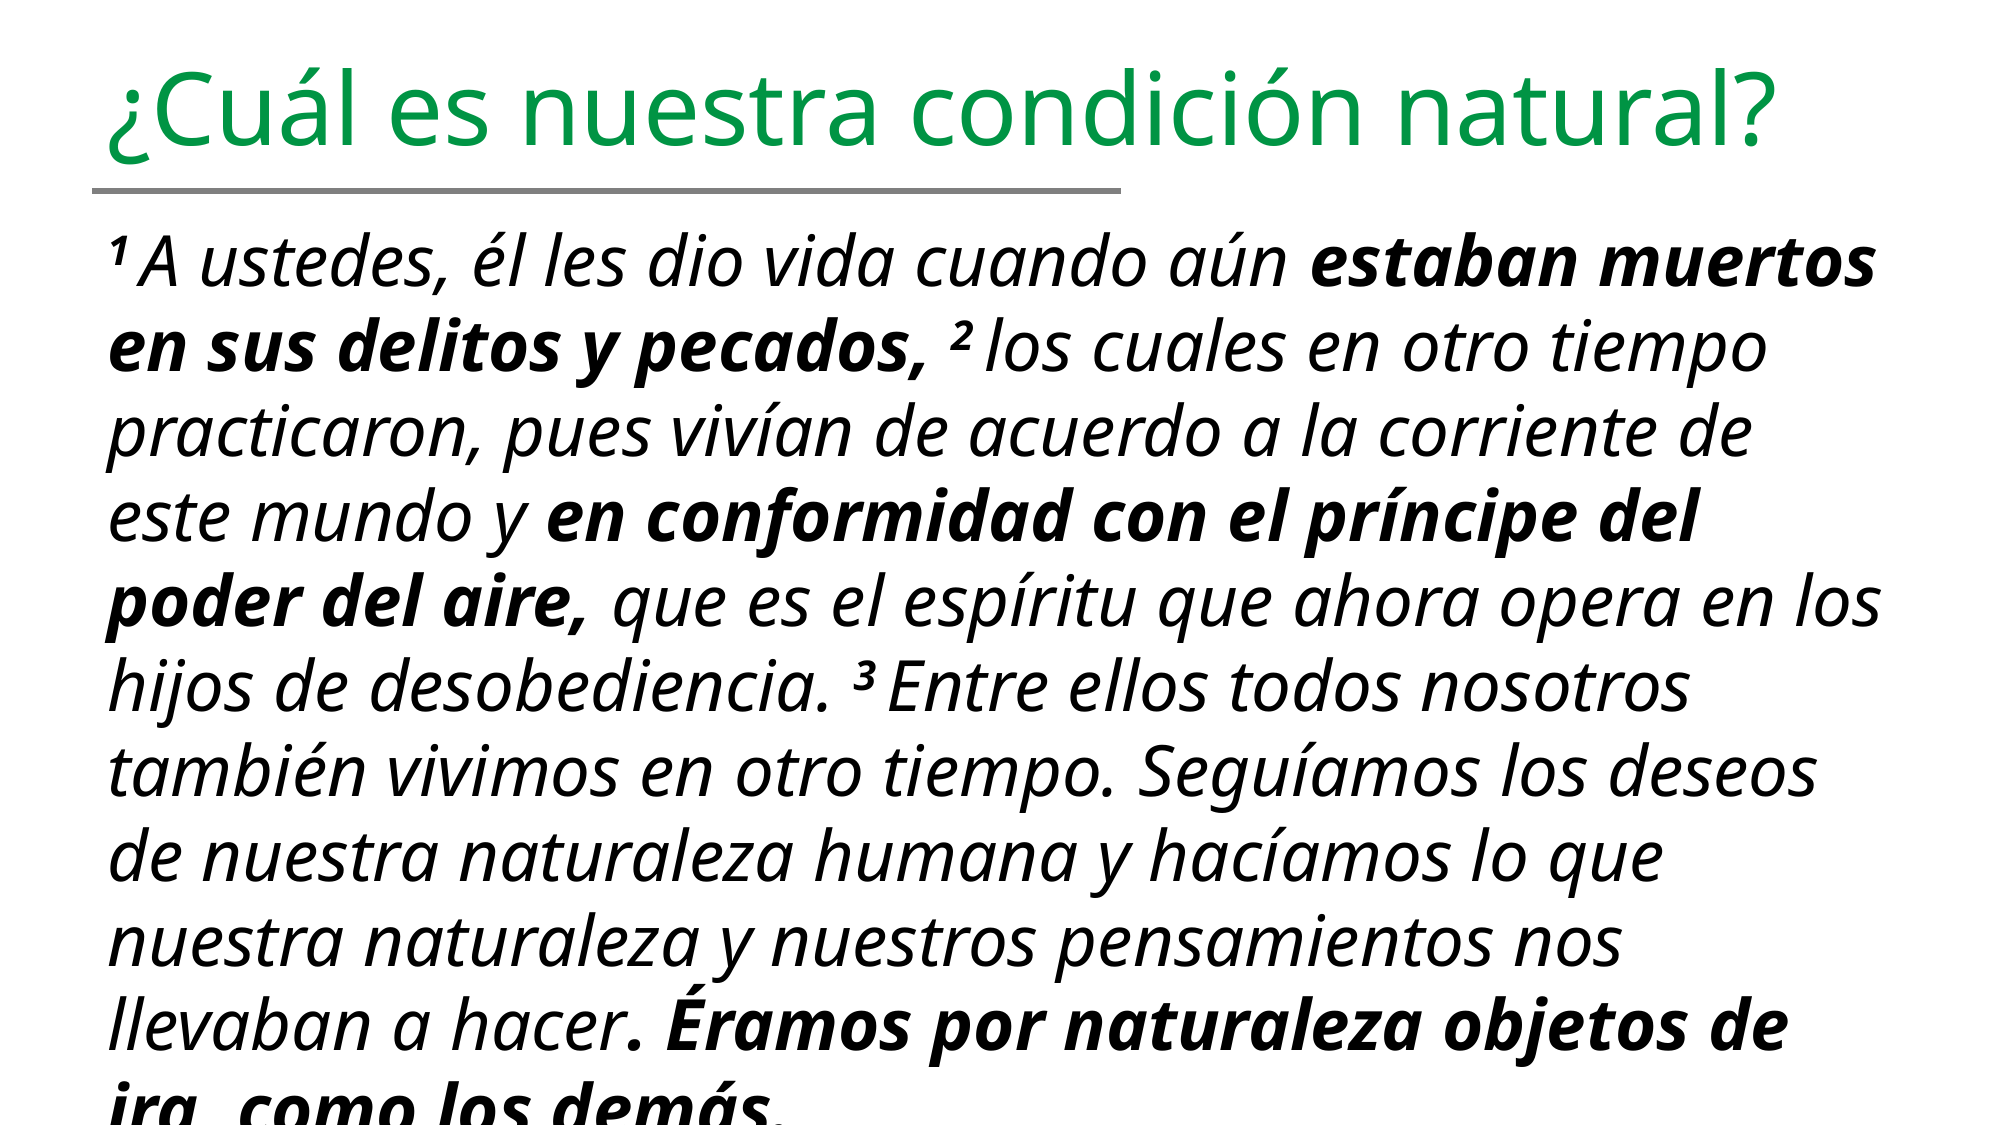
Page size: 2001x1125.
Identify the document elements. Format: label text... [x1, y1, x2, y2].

text_box ¿Cuál es nuestra condición natural? [92, 36, 1908, 173]
text_box 1 A ustedes, él les dio vida cuando aún estaban muertos en sus delitos y pecados, 2 los cuales en otro tiempo practicaron, pues vivían de acuerdo a la corriente de este mundo y en conformidad con el príncipe del poder del aire, que es el espíritu que ahora opera en los hijos de desobediencia. 3 Entre ellos todos nosotros también vivimos en otro tiempo. Seguíamos los deseos de nuestra naturaleza humana y hacíamos lo que nuestra naturaleza y nuestros pensamientos nos llevaban a hacer. Éramos por naturaleza objetos de ira, como los demás. [92, 208, 1910, 1125]
